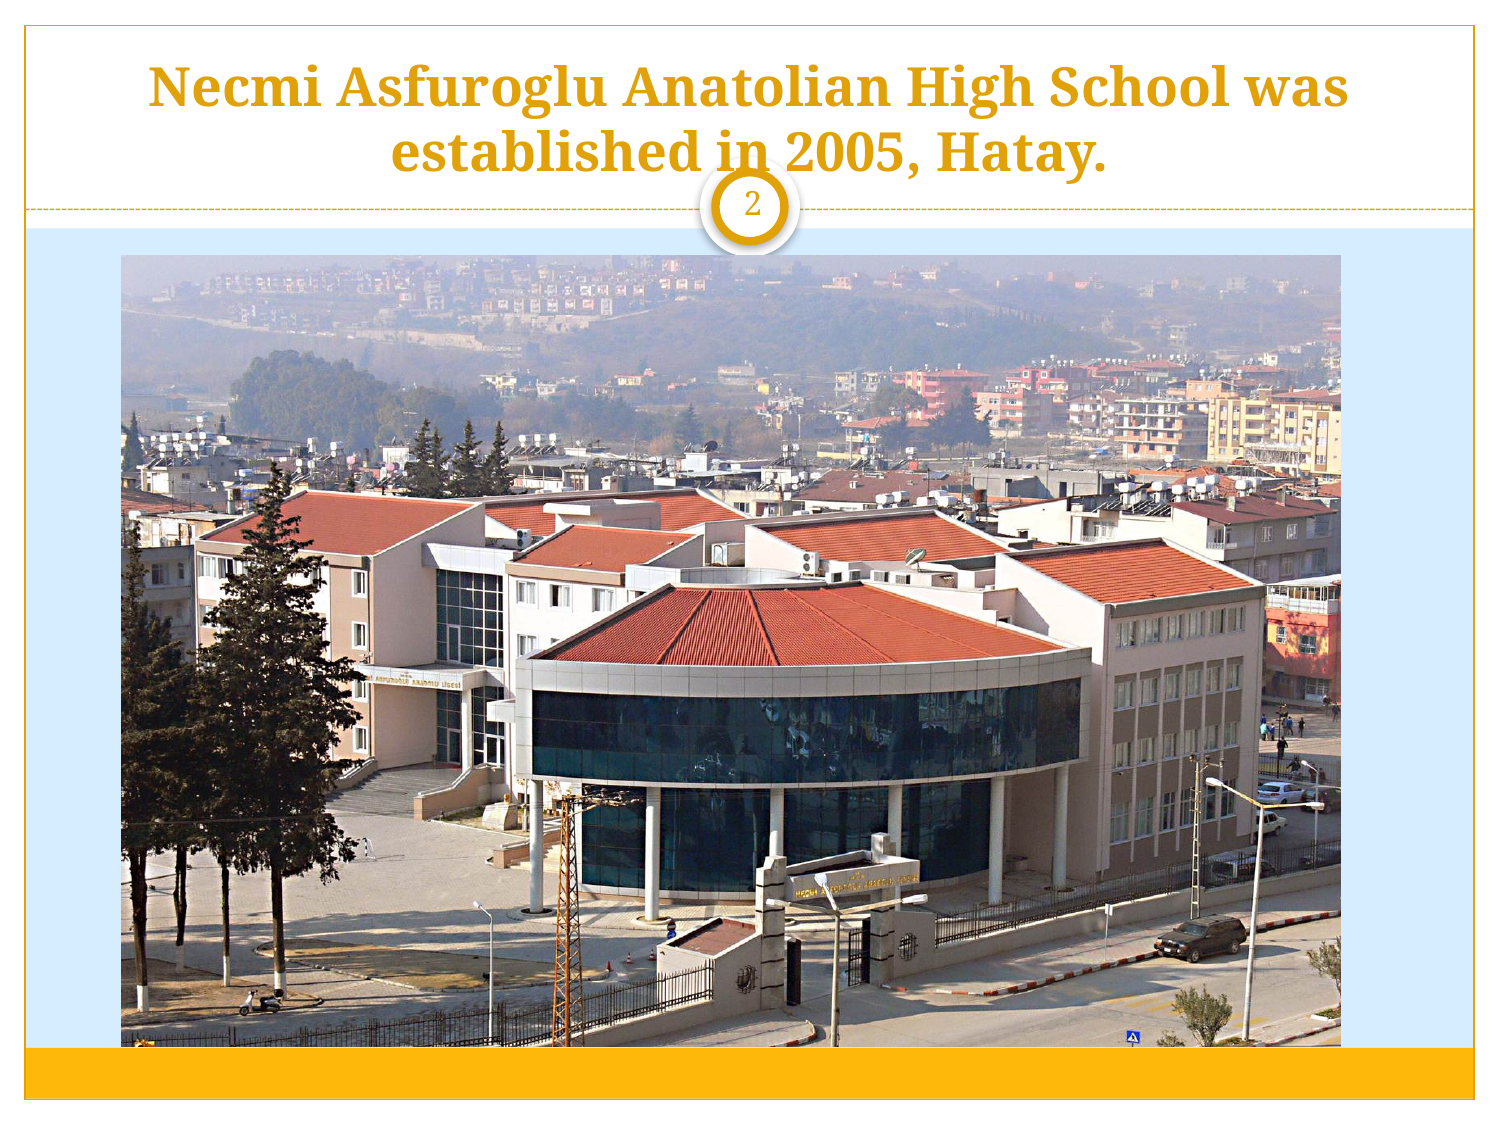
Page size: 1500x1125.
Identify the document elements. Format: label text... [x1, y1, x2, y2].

title Necmi Asfuroglu Anatolian High School was established in 2005, Hatay. [49, 42, 1450, 190]
slide_number 2 [715, 168, 791, 241]
picture [121, 255, 1341, 1047]
